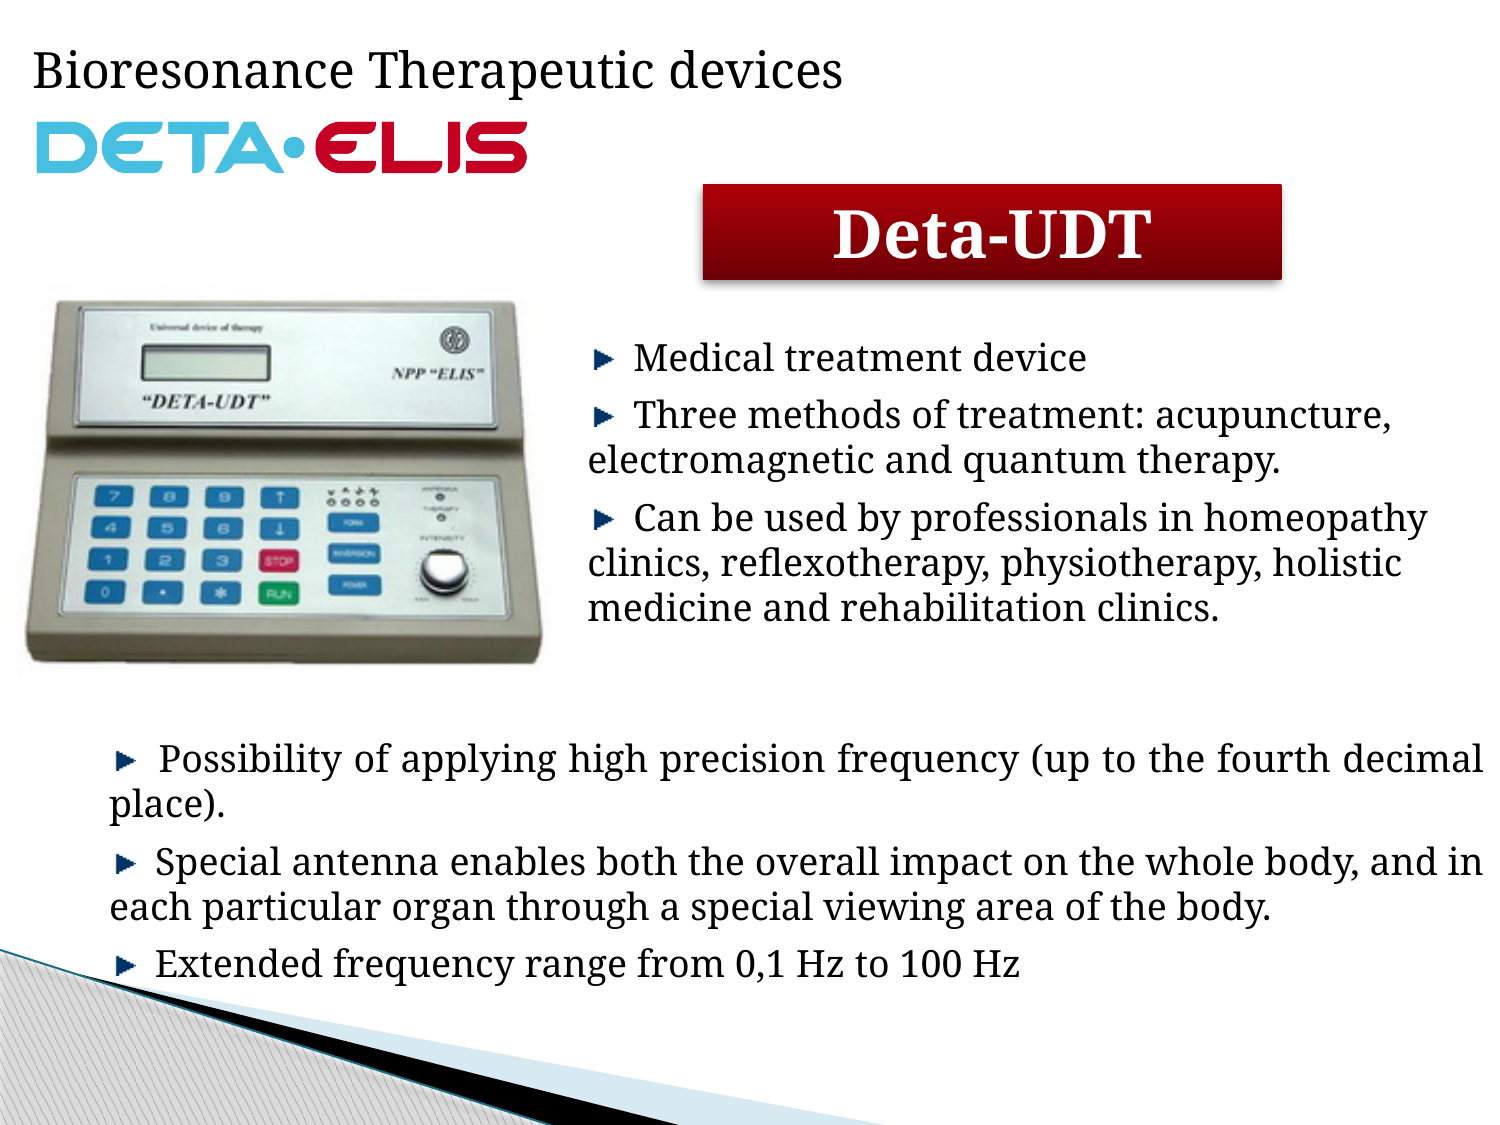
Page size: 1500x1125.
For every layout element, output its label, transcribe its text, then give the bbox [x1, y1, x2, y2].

text_box Possibility of applying high precision frequency (up to the fourth decimal place). Special antenna enables both the overall impact on the whole body, and in each particular organ through a special viewing area of the body. Extended frequency range from 0,1 Hz to 100 Hz [94, 727, 1500, 993]
picture [109, 949, 136, 976]
picture [587, 400, 614, 427]
text_box Bioresonance Therapeutic devices [17, 30, 1187, 106]
picture [587, 502, 614, 530]
picture [0, 266, 573, 692]
picture [109, 847, 136, 874]
picture [109, 744, 136, 771]
picture [29, 113, 534, 179]
text_box Medical treatment device Three methods of treatment: acupuncture, electromagnetic and quantum therapy. Can be used by professionals in homeopathy clinics, reflexotherapy, physiotherapy, holistic medicine and rehabilitation clinics. [579, 326, 1471, 636]
text_box Deta-UDT [702, 184, 1282, 280]
picture [587, 342, 614, 370]
